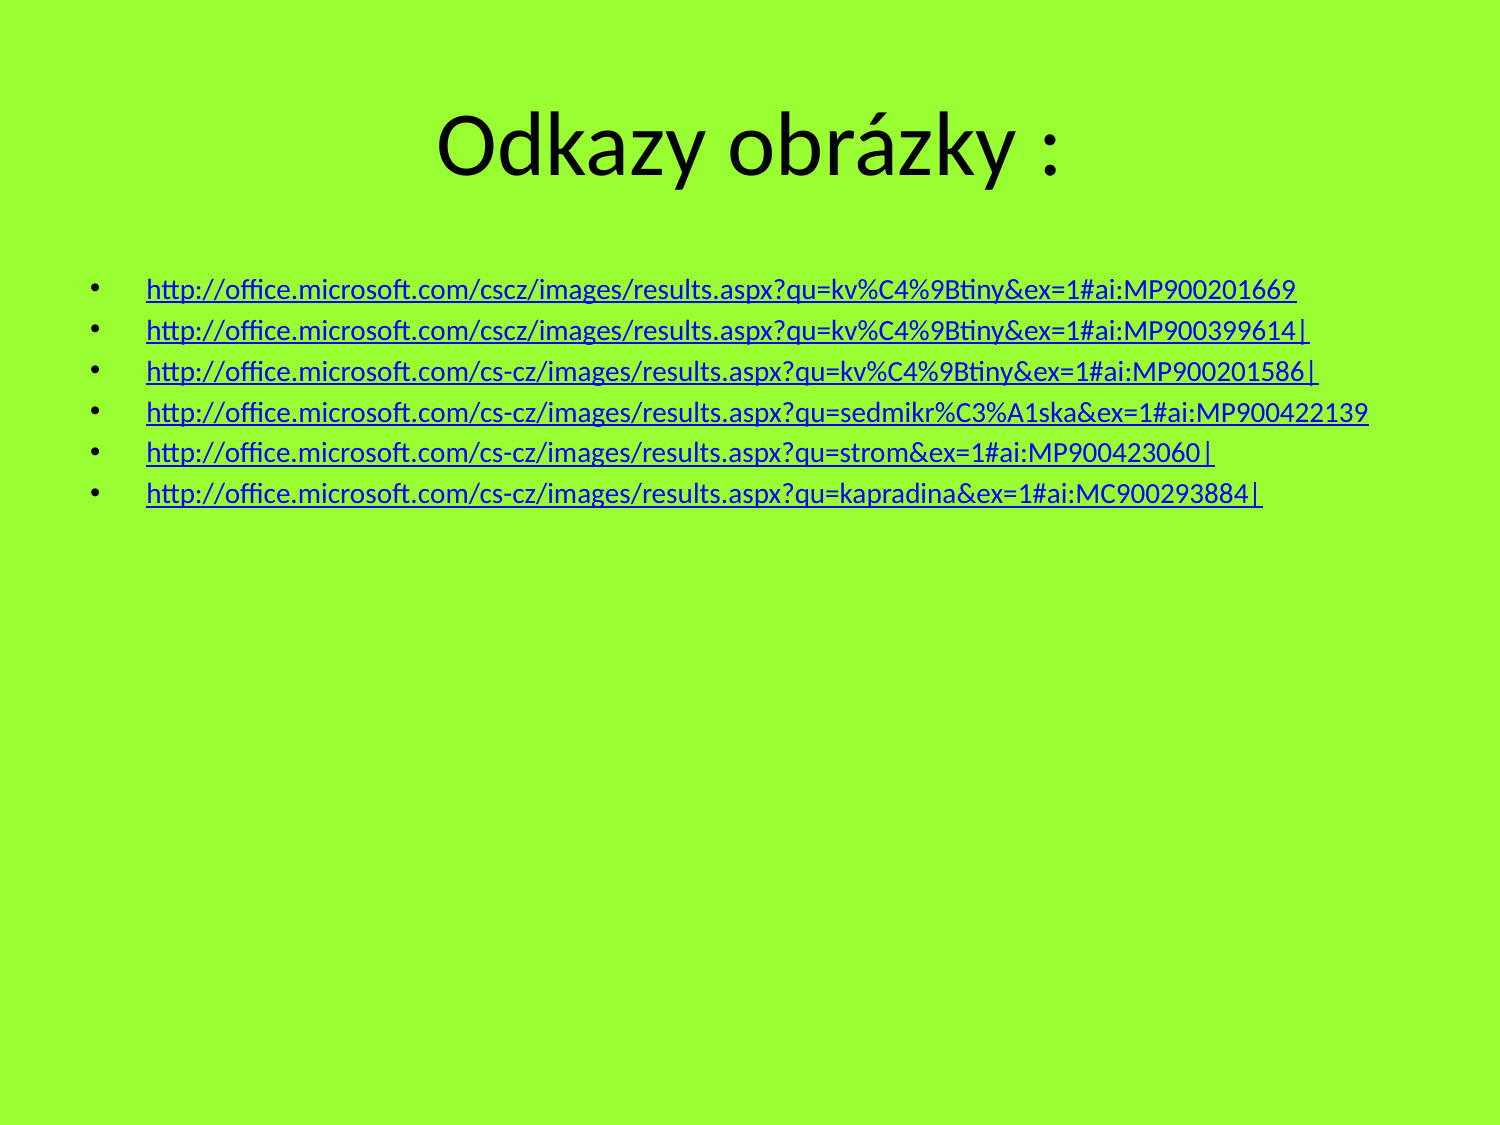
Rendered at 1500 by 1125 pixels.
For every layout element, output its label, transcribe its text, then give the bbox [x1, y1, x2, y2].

list http://office.microsoft.com/cscz/images/results.aspx?qu=kv%C4%9Btiny&ex=1#ai:MP900201669 http://office.microsoft.com/cscz/images/results.aspx?qu=kv%C4%9Btiny&ex=1#ai:MP900399614| http://office.microsoft.com/cs-cz/images/results.aspx?qu=kv%C4%9Btiny&ex=1#ai:MP900201586| http://office.microsoft.com/cs-cz/images/results.aspx?qu=sedmikr%C3%A1ska&ex=1#ai:MP900422139 http://office.microsoft.com/cs-cz/images/results.aspx?qu=strom&ex=1#ai:MP900423060| http://office.microsoft.com/cs-cz/images/results.aspx?qu=kapradina&ex=1#ai:MC900293884| [75, 262, 1425, 1005]
title Odkazy obrázky : [75, 45, 1425, 233]
